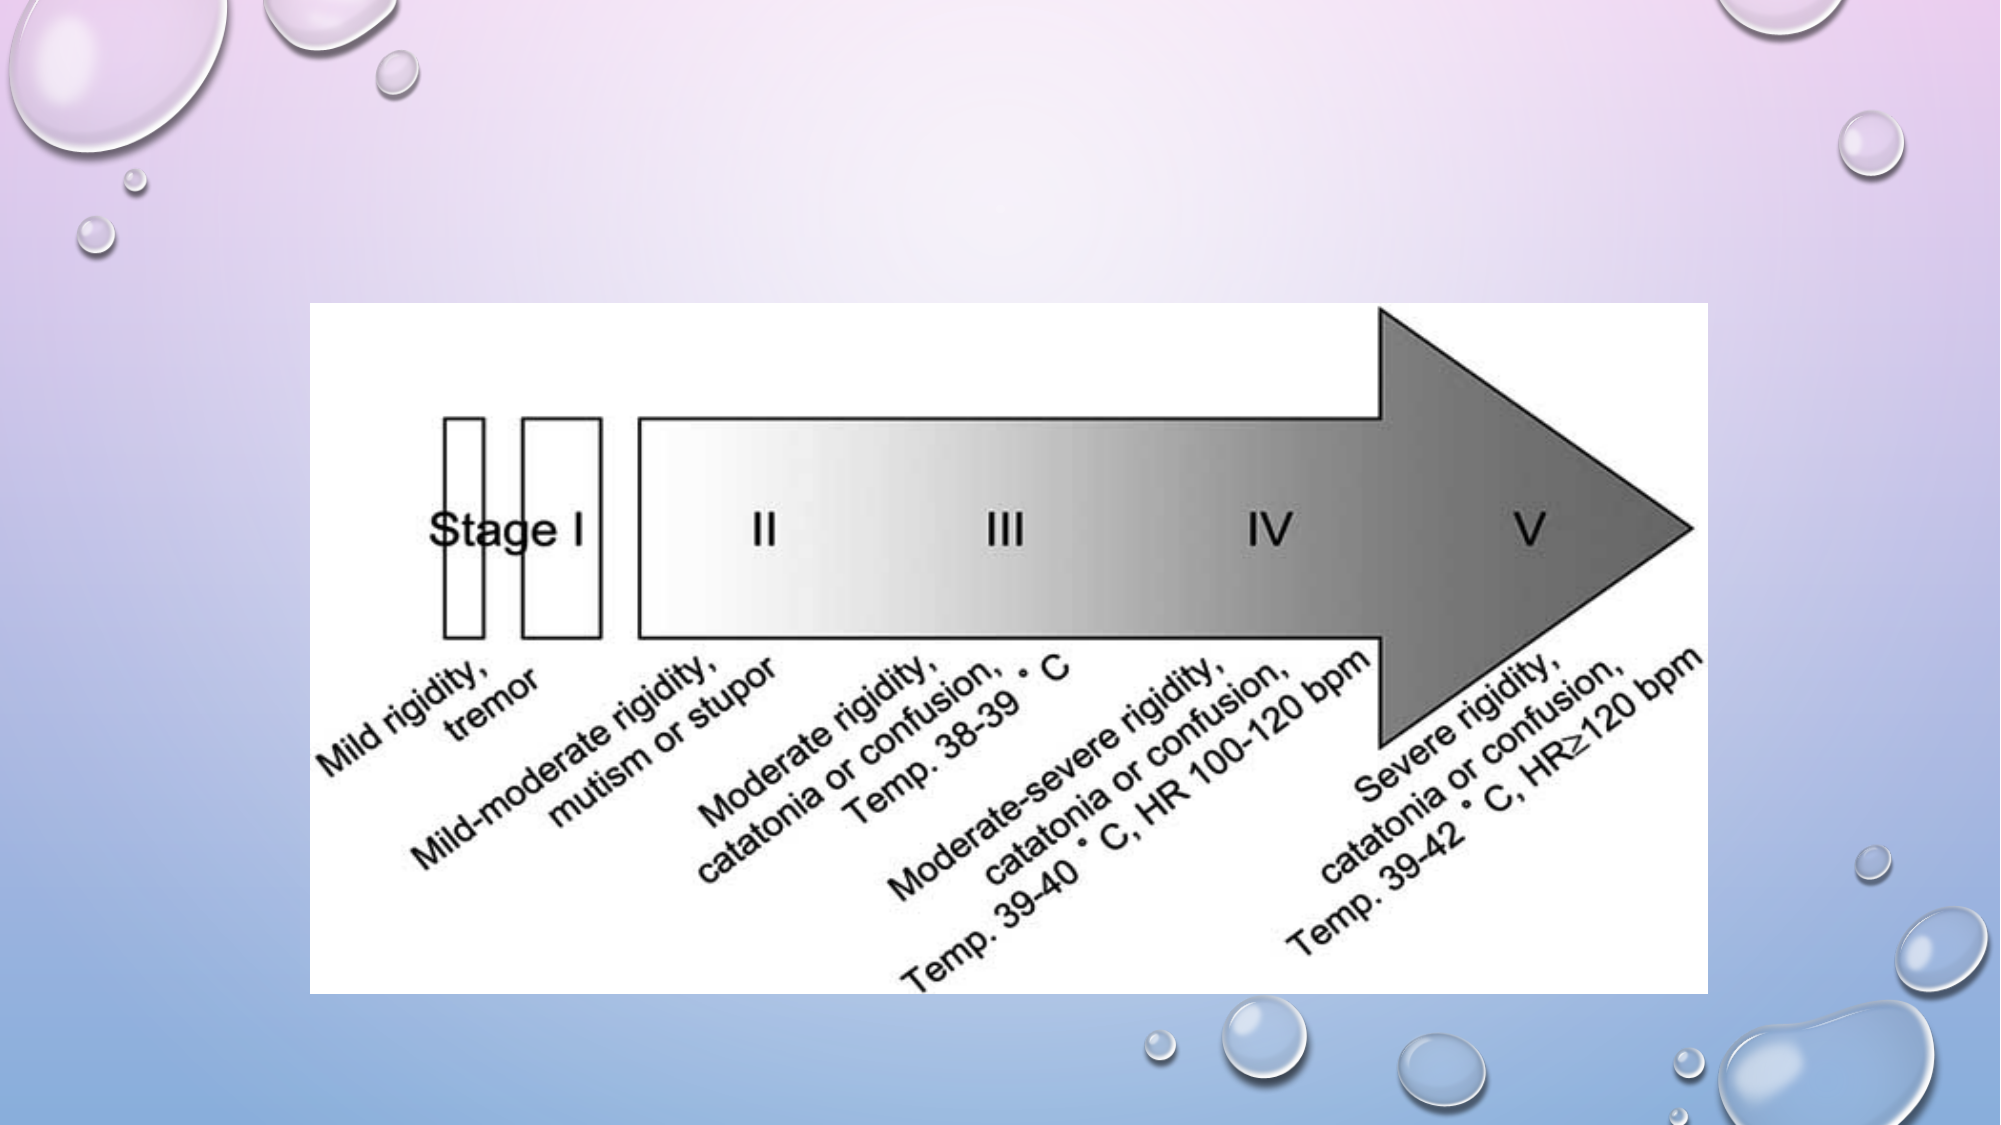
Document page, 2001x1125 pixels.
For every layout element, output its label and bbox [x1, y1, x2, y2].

list [309, 302, 1709, 995]
picture [0, 0, 2000, 1125]
